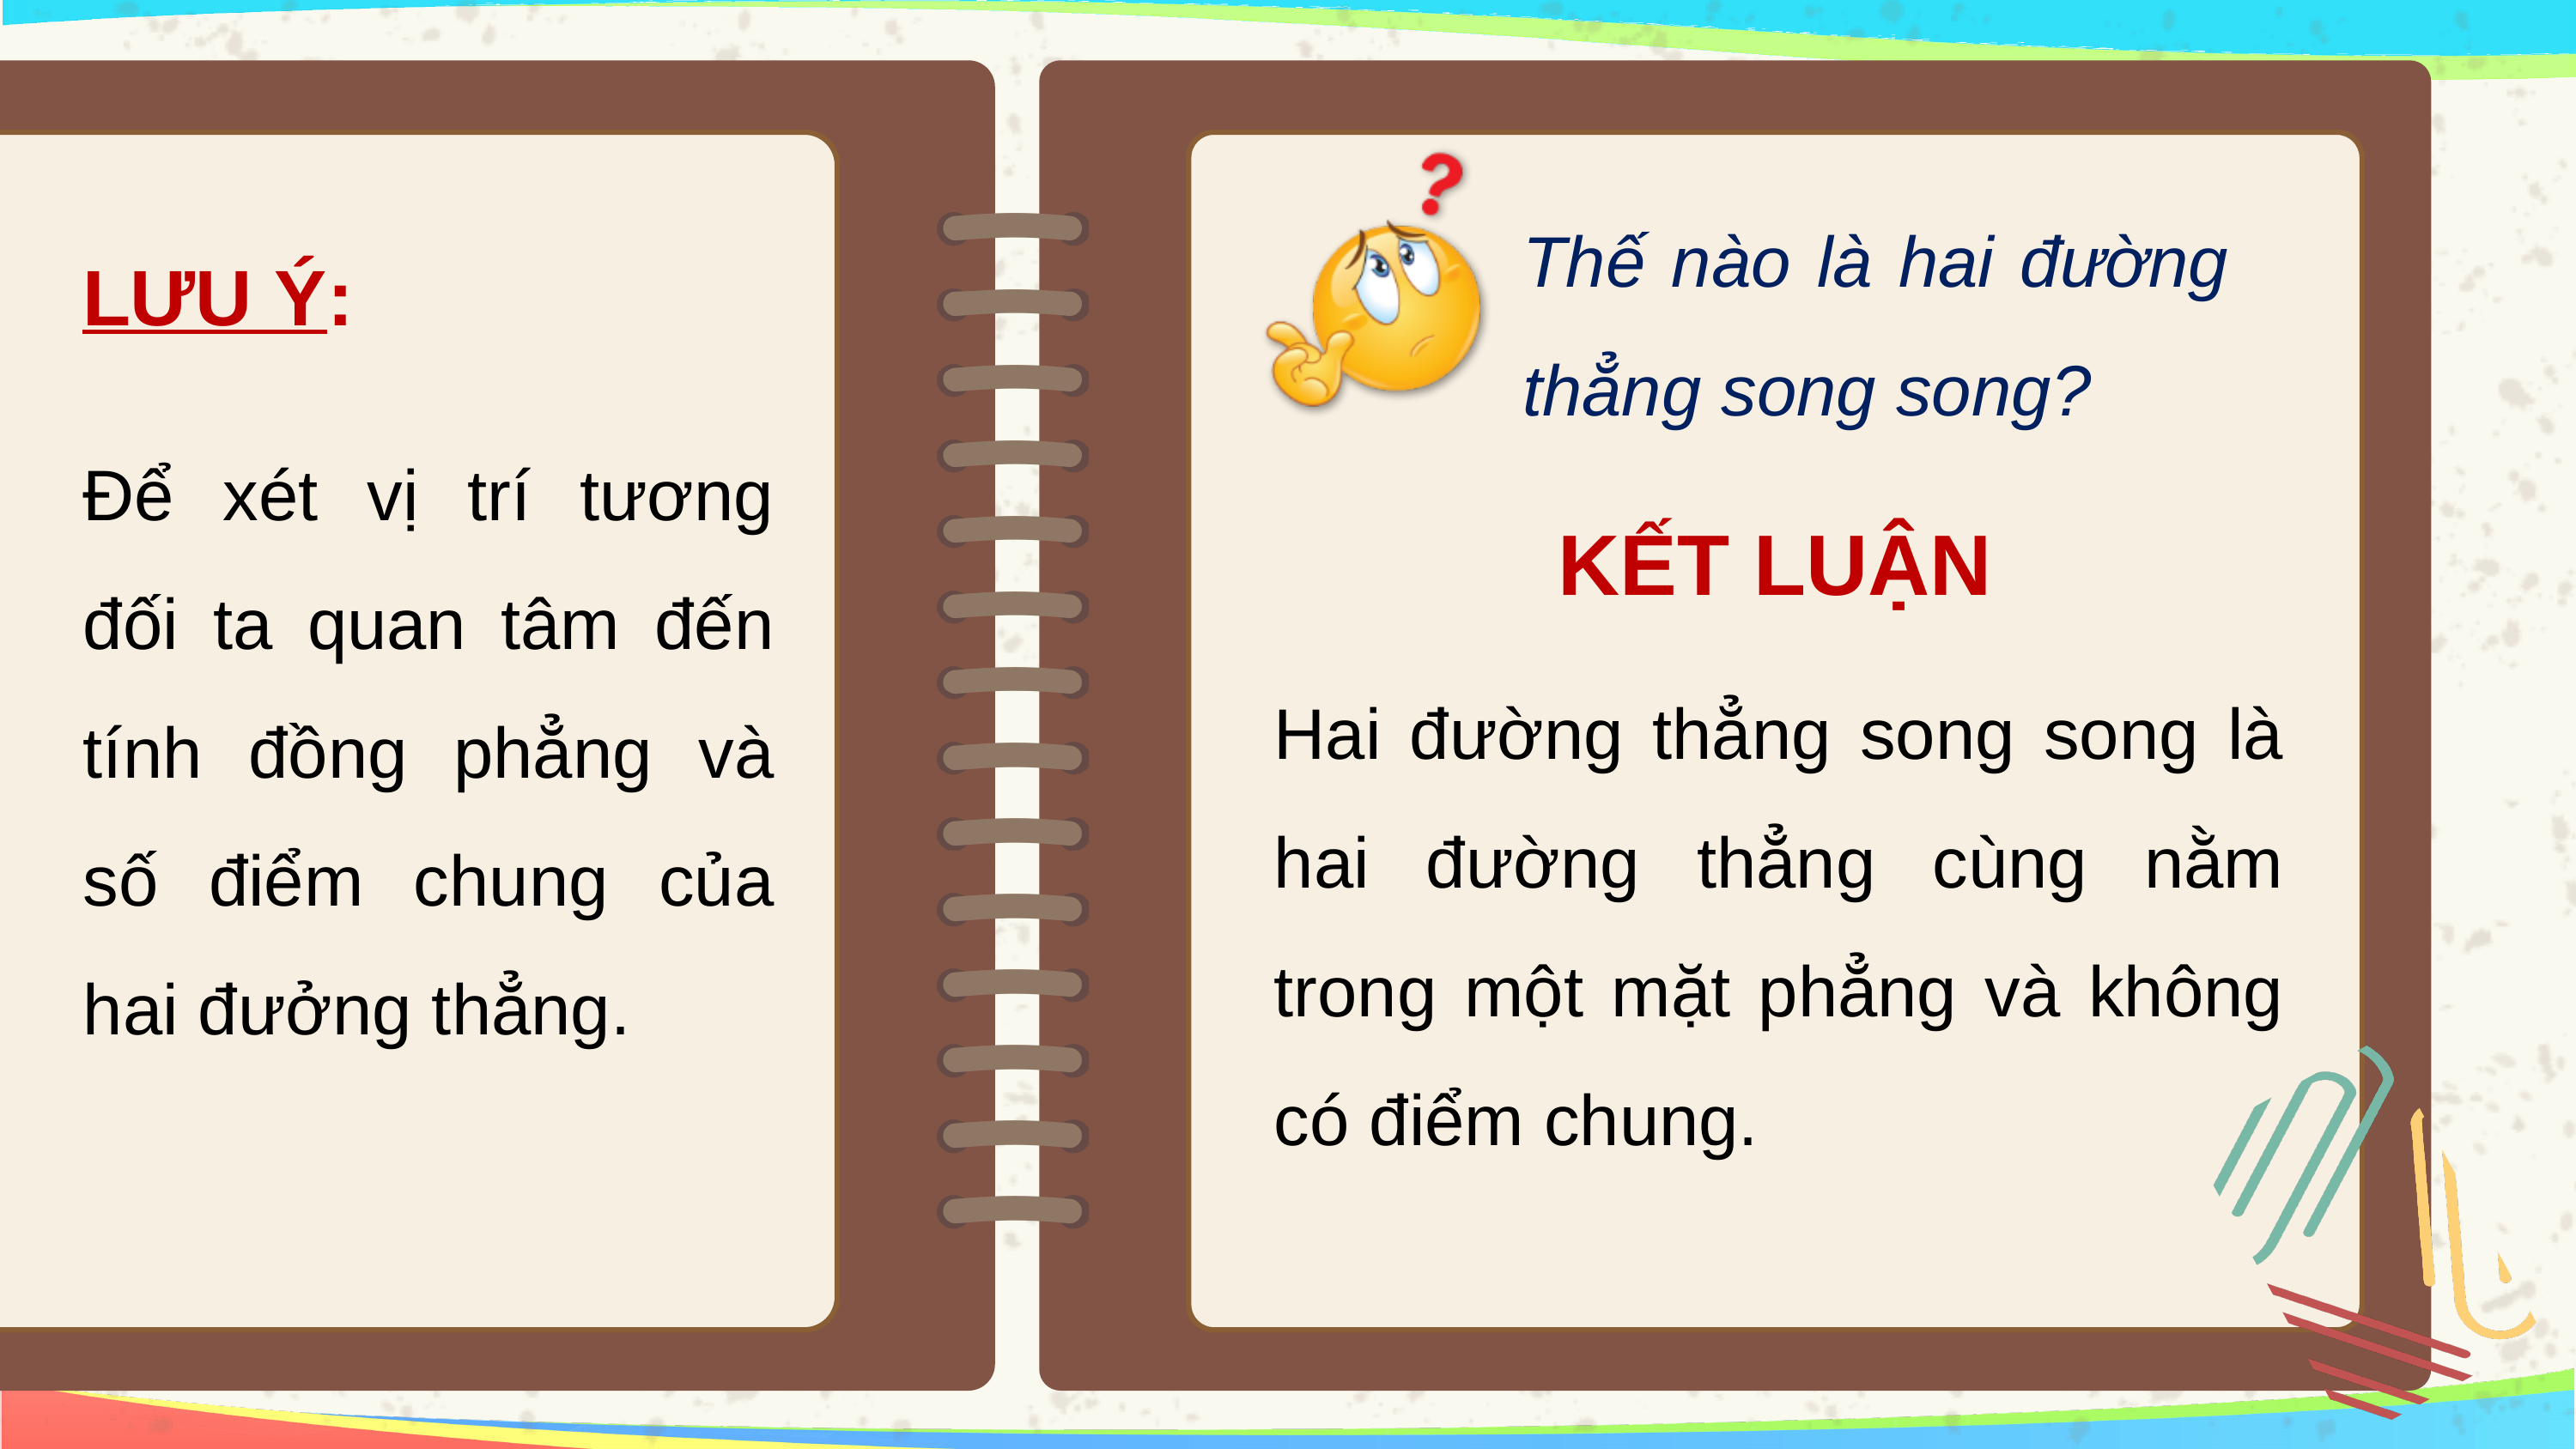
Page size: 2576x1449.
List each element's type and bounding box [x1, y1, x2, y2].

text_box [1039, 60, 2432, 1391]
text_box [1188, 131, 2363, 1331]
text_box [1261, 503, 2297, 1173]
text_box [1251, 133, 2242, 438]
text_box [0, 0, 2576, 1449]
text_box [0, 131, 838, 1331]
text_box [0, 60, 995, 1391]
